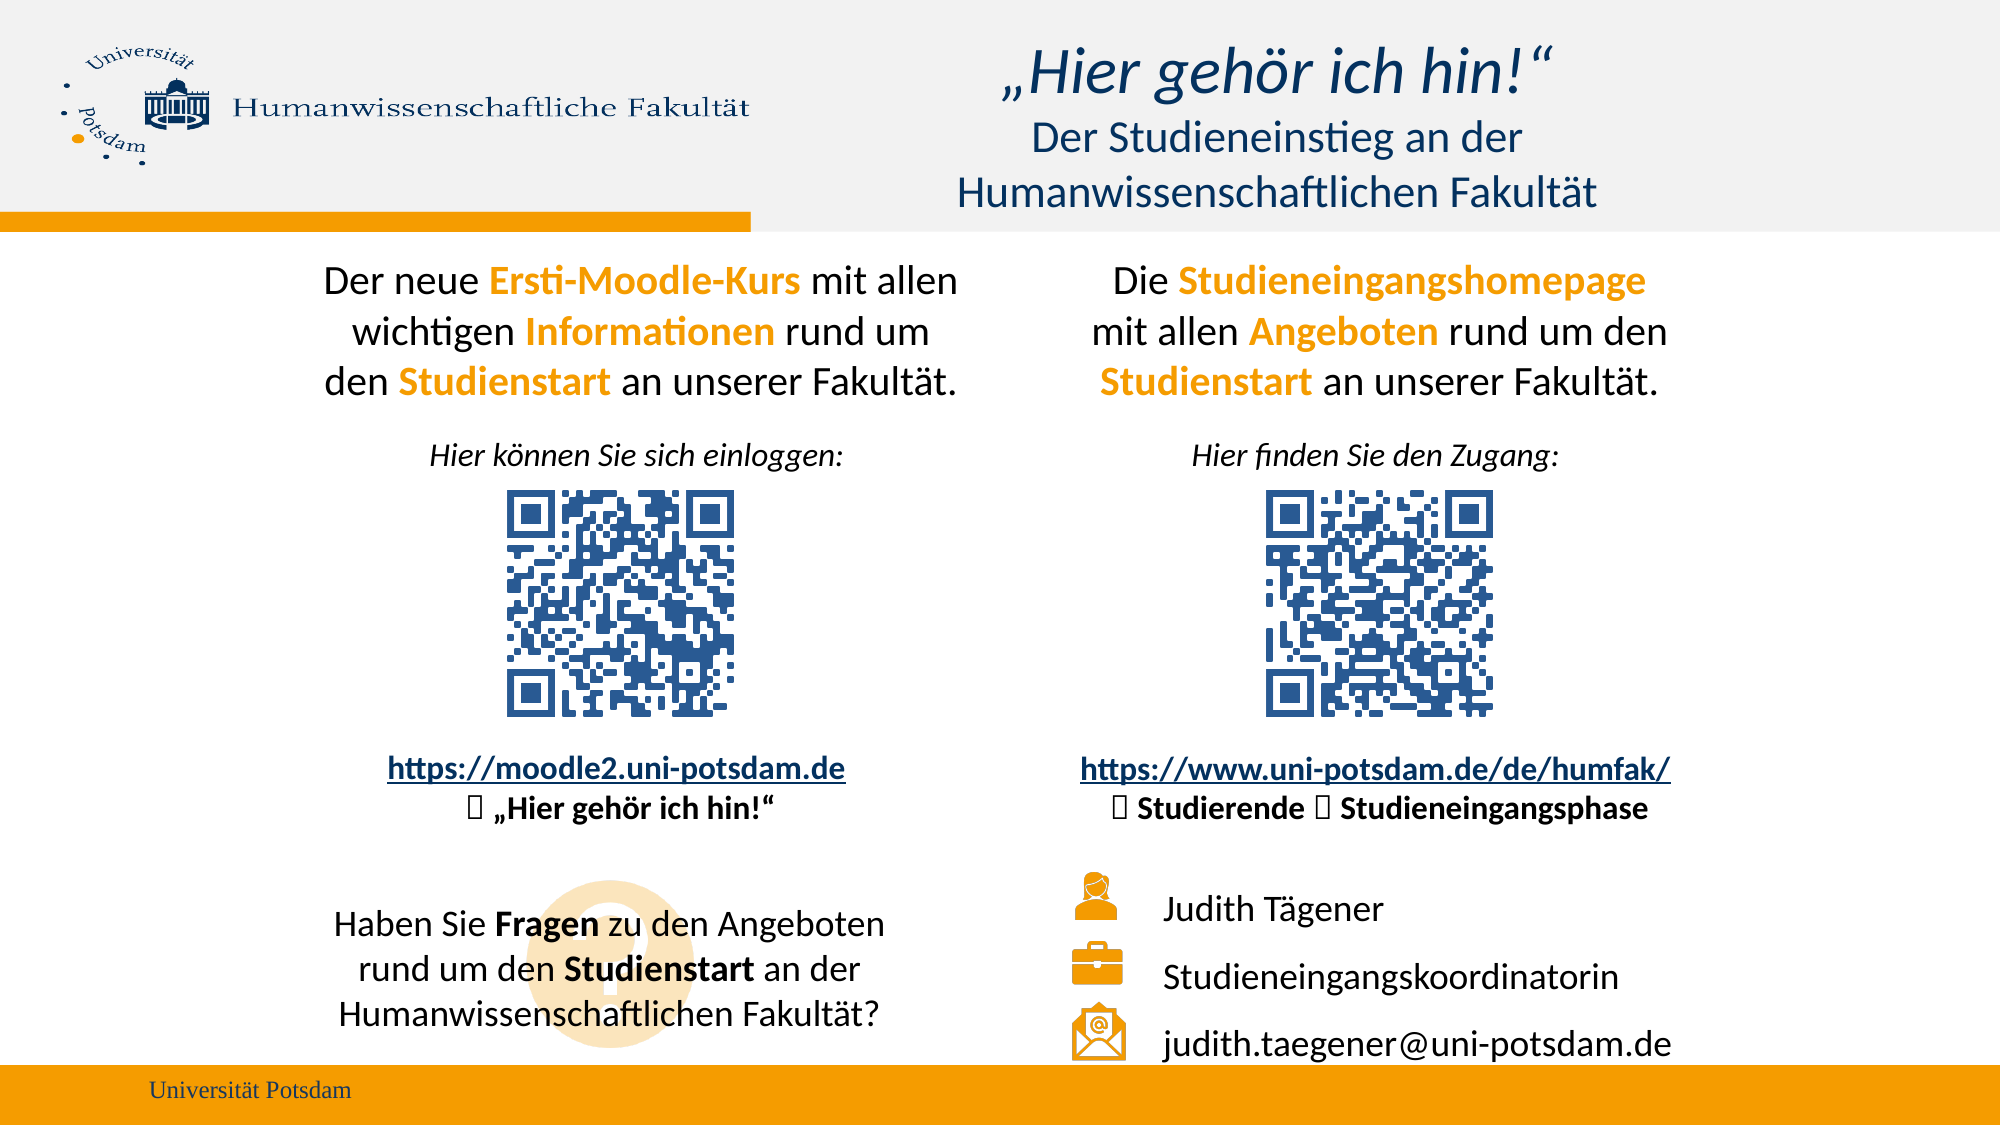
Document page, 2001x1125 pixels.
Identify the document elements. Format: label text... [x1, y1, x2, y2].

text_box Die Studieneingangshomepage mit allen Angeboten rund um den Studienstart an unserer Fakultät. Hier finden Sie den Zugang: [1065, 245, 1694, 571]
text_box Der neue Ersti-Moodle-Kurs mit allen wichtigen Informationen rund um den Studienstart an unserer Fakultät. Hier können Sie sich einloggen: [305, 245, 977, 526]
picture [504, 858, 716, 1070]
text_box Judith Tägener Studieneingangskoordinatorin judith.taegener@uni-potsdam.de [1148, 854, 1694, 1072]
text_box Haben Sie Fragen zu den Angeboten rund um den Studienstart an der Humanwissenschaftlichen Fakultät? [720, 891, 935, 1042]
text_box Haben Sie Fragen zu den Angeboten rund um den Studienstart an der Humanwissenschaftlichen Fakultät? [285, 891, 499, 1042]
text_box https://www.uni-potsdam.de/de/humfak/  Studierende  Studieneingangsphase [1058, 739, 1701, 834]
picture [1066, 999, 1131, 1063]
picture [0, 47, 758, 232]
picture [1065, 934, 1126, 995]
picture [473, 455, 768, 751]
text_box „Hier gehör ich hin!“ Der Studieneinstieg an der Humanwissenschaftlichen Fakultät [846, 19, 1709, 224]
text_box https://moodle2.uni-potsdam.de  „Hier gehör ich hin!“ [342, 738, 898, 834]
picture [1232, 455, 1527, 751]
picture [1065, 867, 1127, 929]
